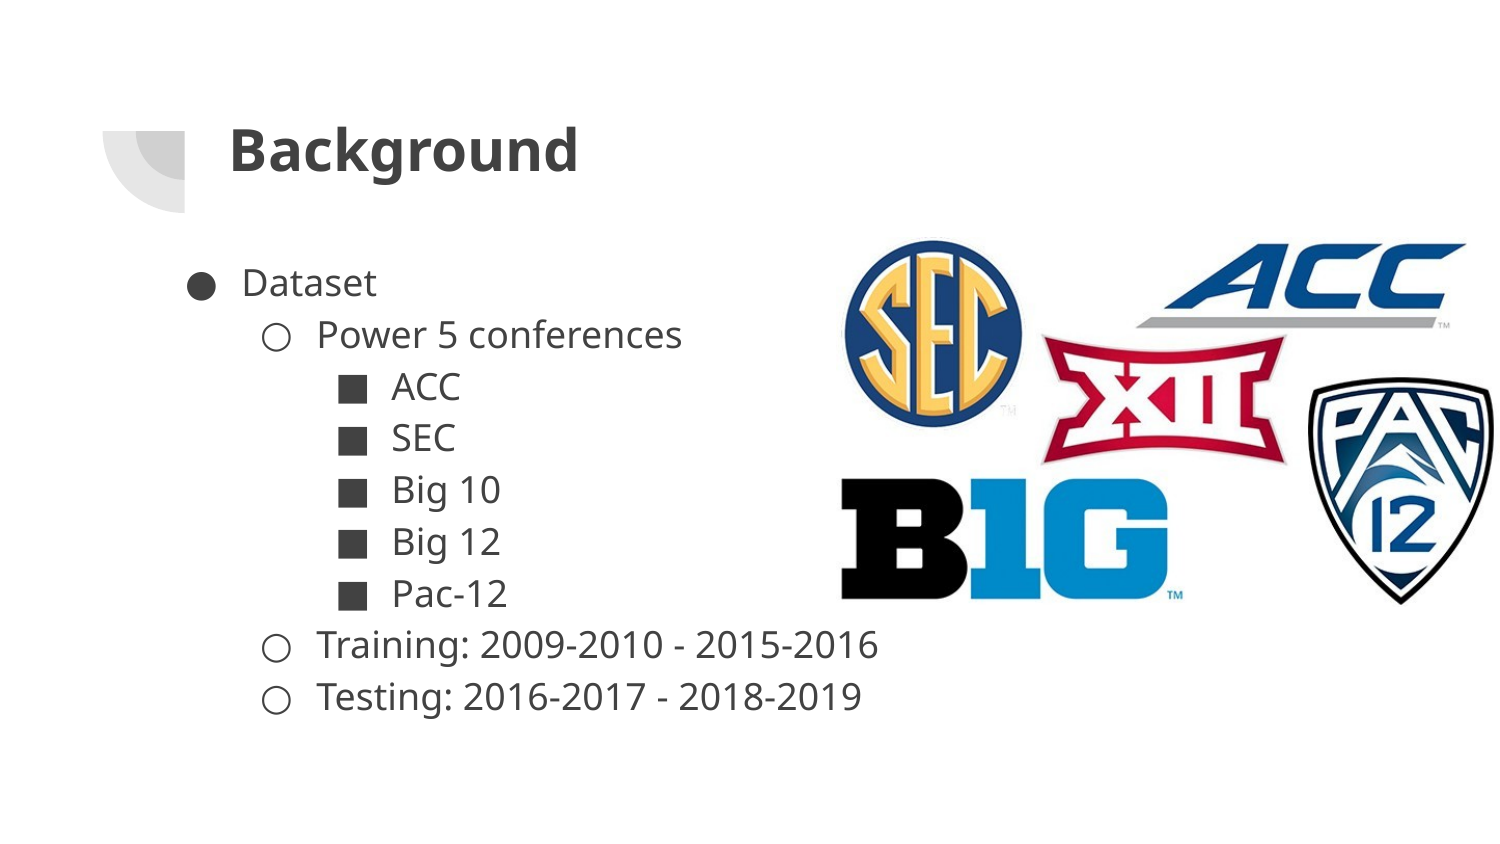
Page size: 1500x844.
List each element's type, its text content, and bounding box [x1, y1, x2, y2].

title Background [213, 98, 1368, 237]
picture [836, 237, 1500, 607]
list Dataset Power 5 conferences ACC SEC Big 10 Big 12 Pac-12 Training: 2009-2010 - 2015-2016 Testing: 2016-2017 - 2018-2019 [151, 237, 1500, 832]
